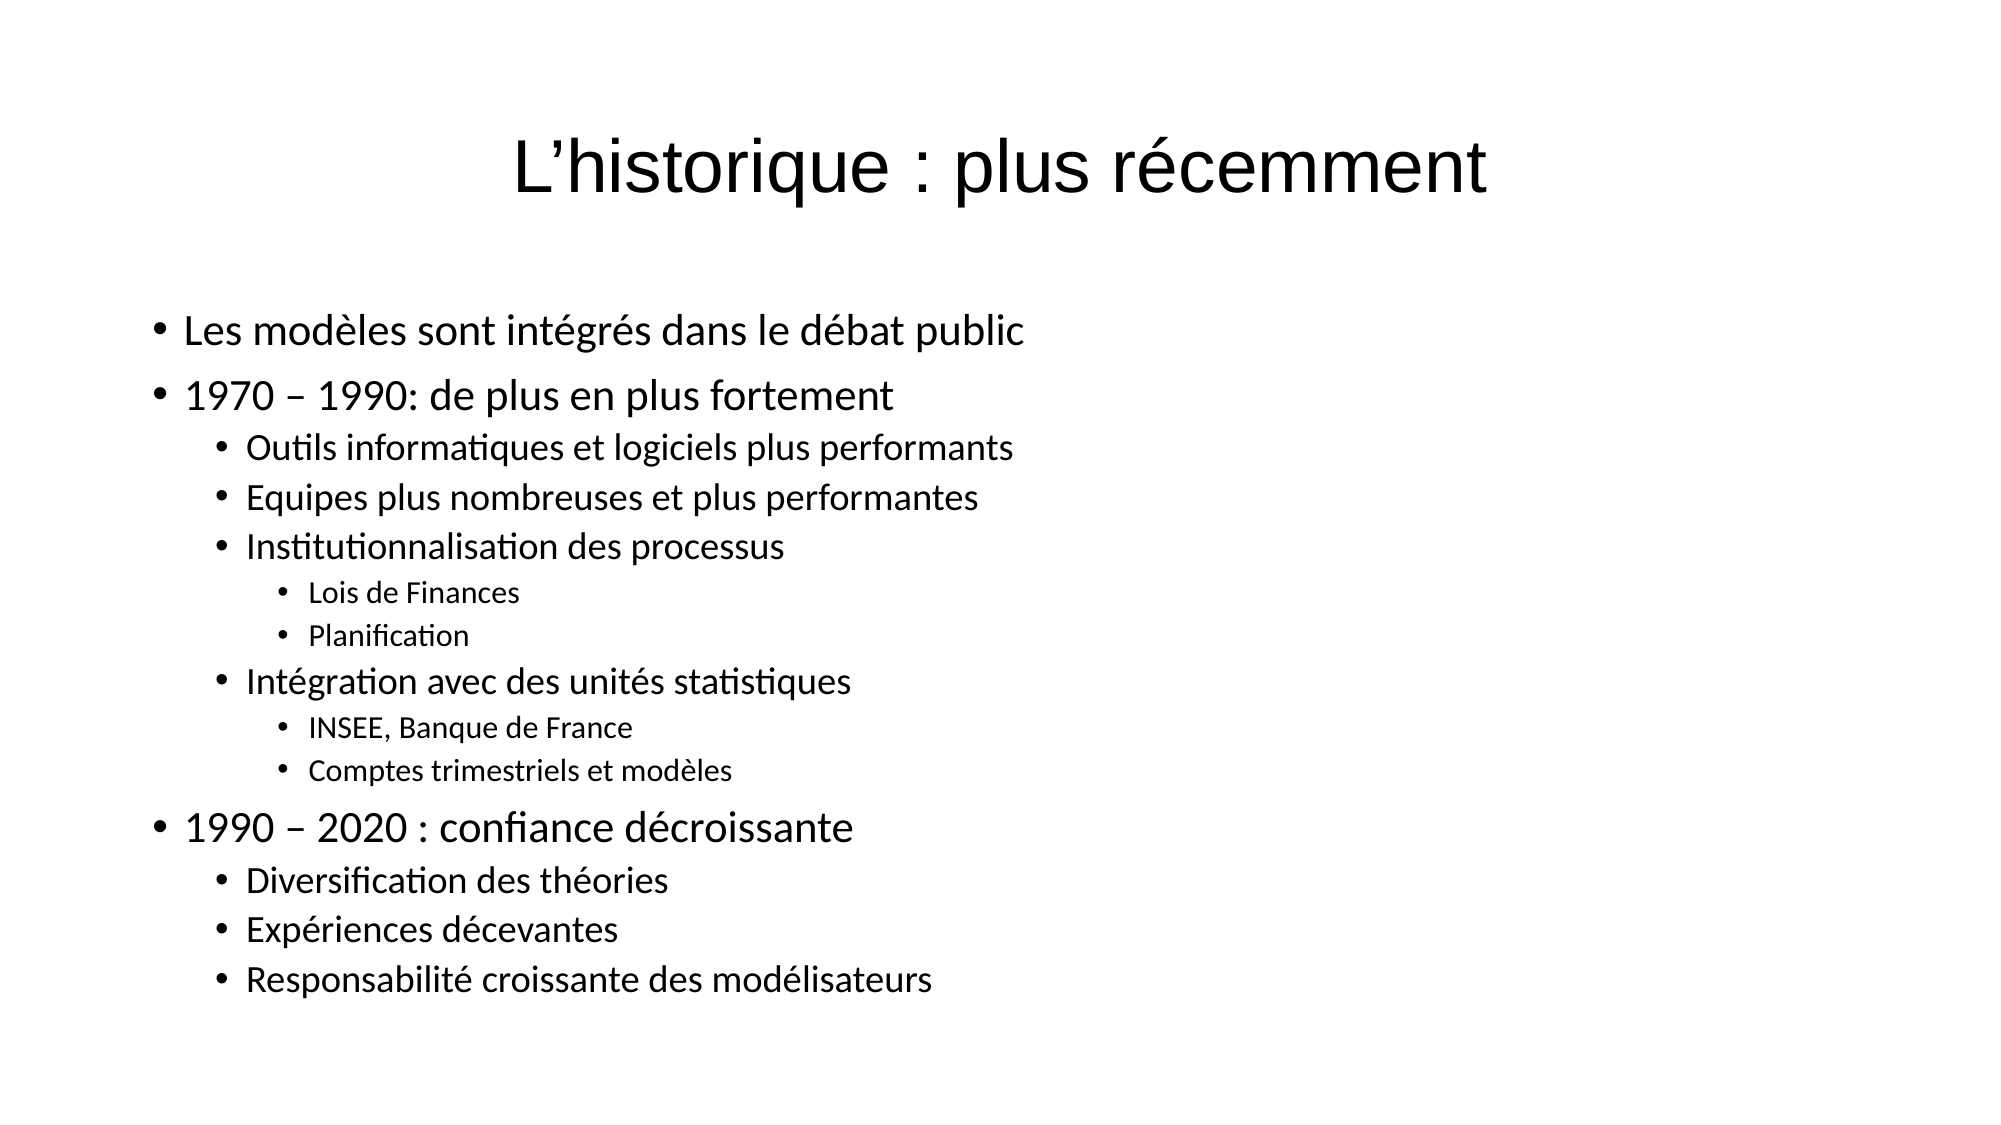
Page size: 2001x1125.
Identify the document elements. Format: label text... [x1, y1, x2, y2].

list Les modèles sont intégrés dans le débat public 1970 – 1990: de plus en plus fortement Outils informatiques et logiciels plus performants Equipes plus nombreuses et plus performantes Institutionnalisation des processus Lois de Finances Planification Intégration avec des unités statistiques INSEE, Banque de France Comptes trimestriels et modèles 1990 – 2020 : confiance décroissante Diversification des théories Expériences décevantes Responsabilité croissante des modélisateurs [137, 299, 1863, 1014]
title L’historique : plus récemment [137, 59, 1863, 278]
